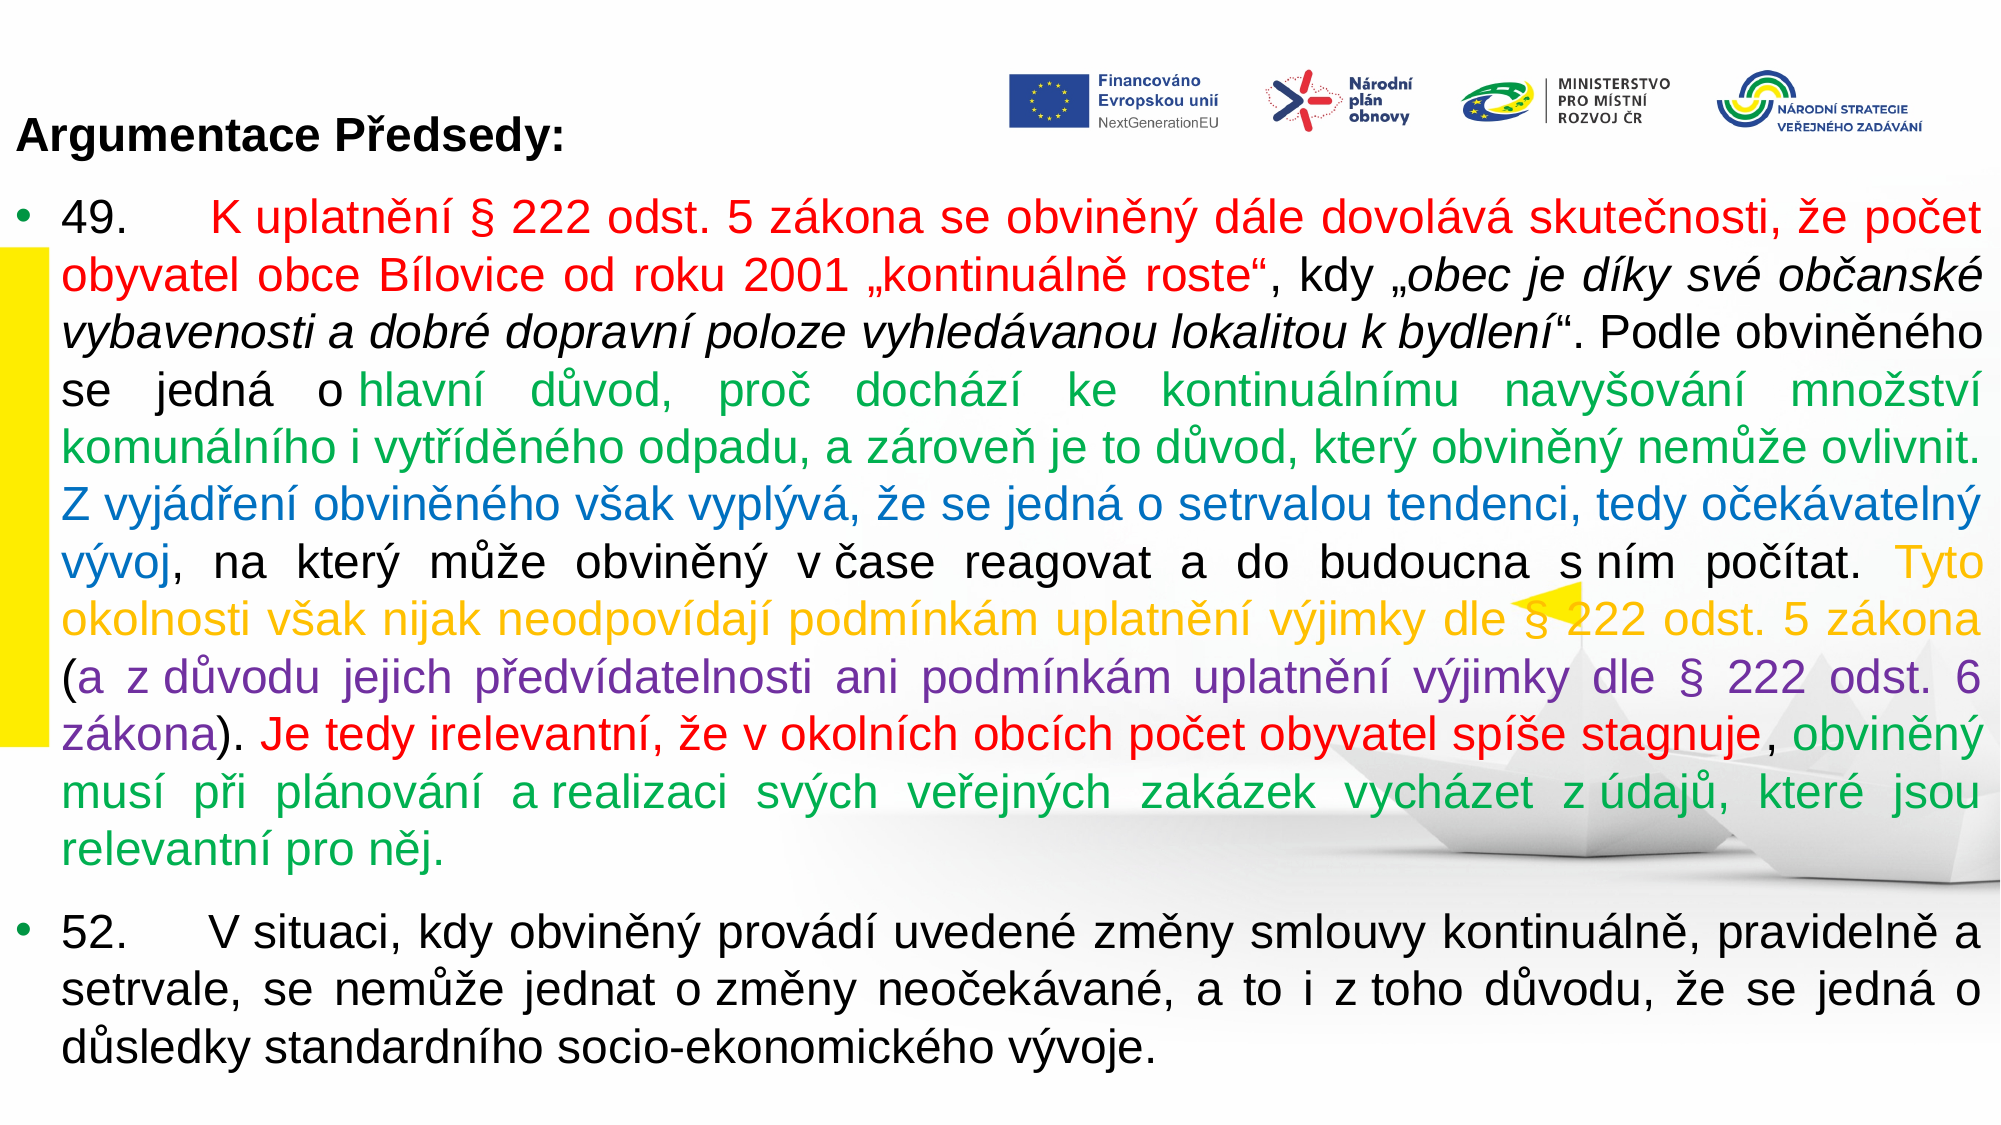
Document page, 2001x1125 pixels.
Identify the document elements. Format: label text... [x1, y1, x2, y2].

text_box Argumentace Předsedy: 49. K uplatnění § 222 odst. 5 zákona se obviněný dále dovolává skutečnosti, že počet obyvatel obce Bílovice od roku 2001 „kontinuálně roste“, kdy „obec je díky své občanské vybavenosti a dobré dopravní poloze vyhledávanou lokalitou k bydlení“. Podle obviněného se jedná o hlavní důvod, proč dochází ke kontinuálnímu navyšování množství komunálního i vytříděného odpadu, a zároveň je to důvod, který obviněný nemůže ovlivnit. Z vyjádření obviněného však vyplývá, že se jedná o setrvalou tendenci, tedy očekávatelný vývoj, na který může obviněný v čase reagovat a do budoucna s ním počítat. Tyto okolnosti však nijak neodpovídají podmínkám uplatnění výjimky dle § 222 odst. 5 zákona (a z důvodu jejich předvídatelnosti ani podmínkám uplatnění výjimky dle § 222 odst. 6 zákona). Je tedy irelevantní, že v okolních obcích počet obyvatel spíše stagnuje, obviněný musí při plánování a realizaci svých veřejných zakázek vycházet z údajů, které jsou relevantní pro něj. 52. V situaci, kdy obviněný provádí uvedené změny smlouvy kontinuálně, pravidelně a setrvale, se nemůže jednat o změny neočekávané, a to i z toho důvodu, že se jedná o důsledky standardního socio-ekonomického vývoje. [0, 95, 2000, 1081]
picture [0, 0, 2001, 1125]
